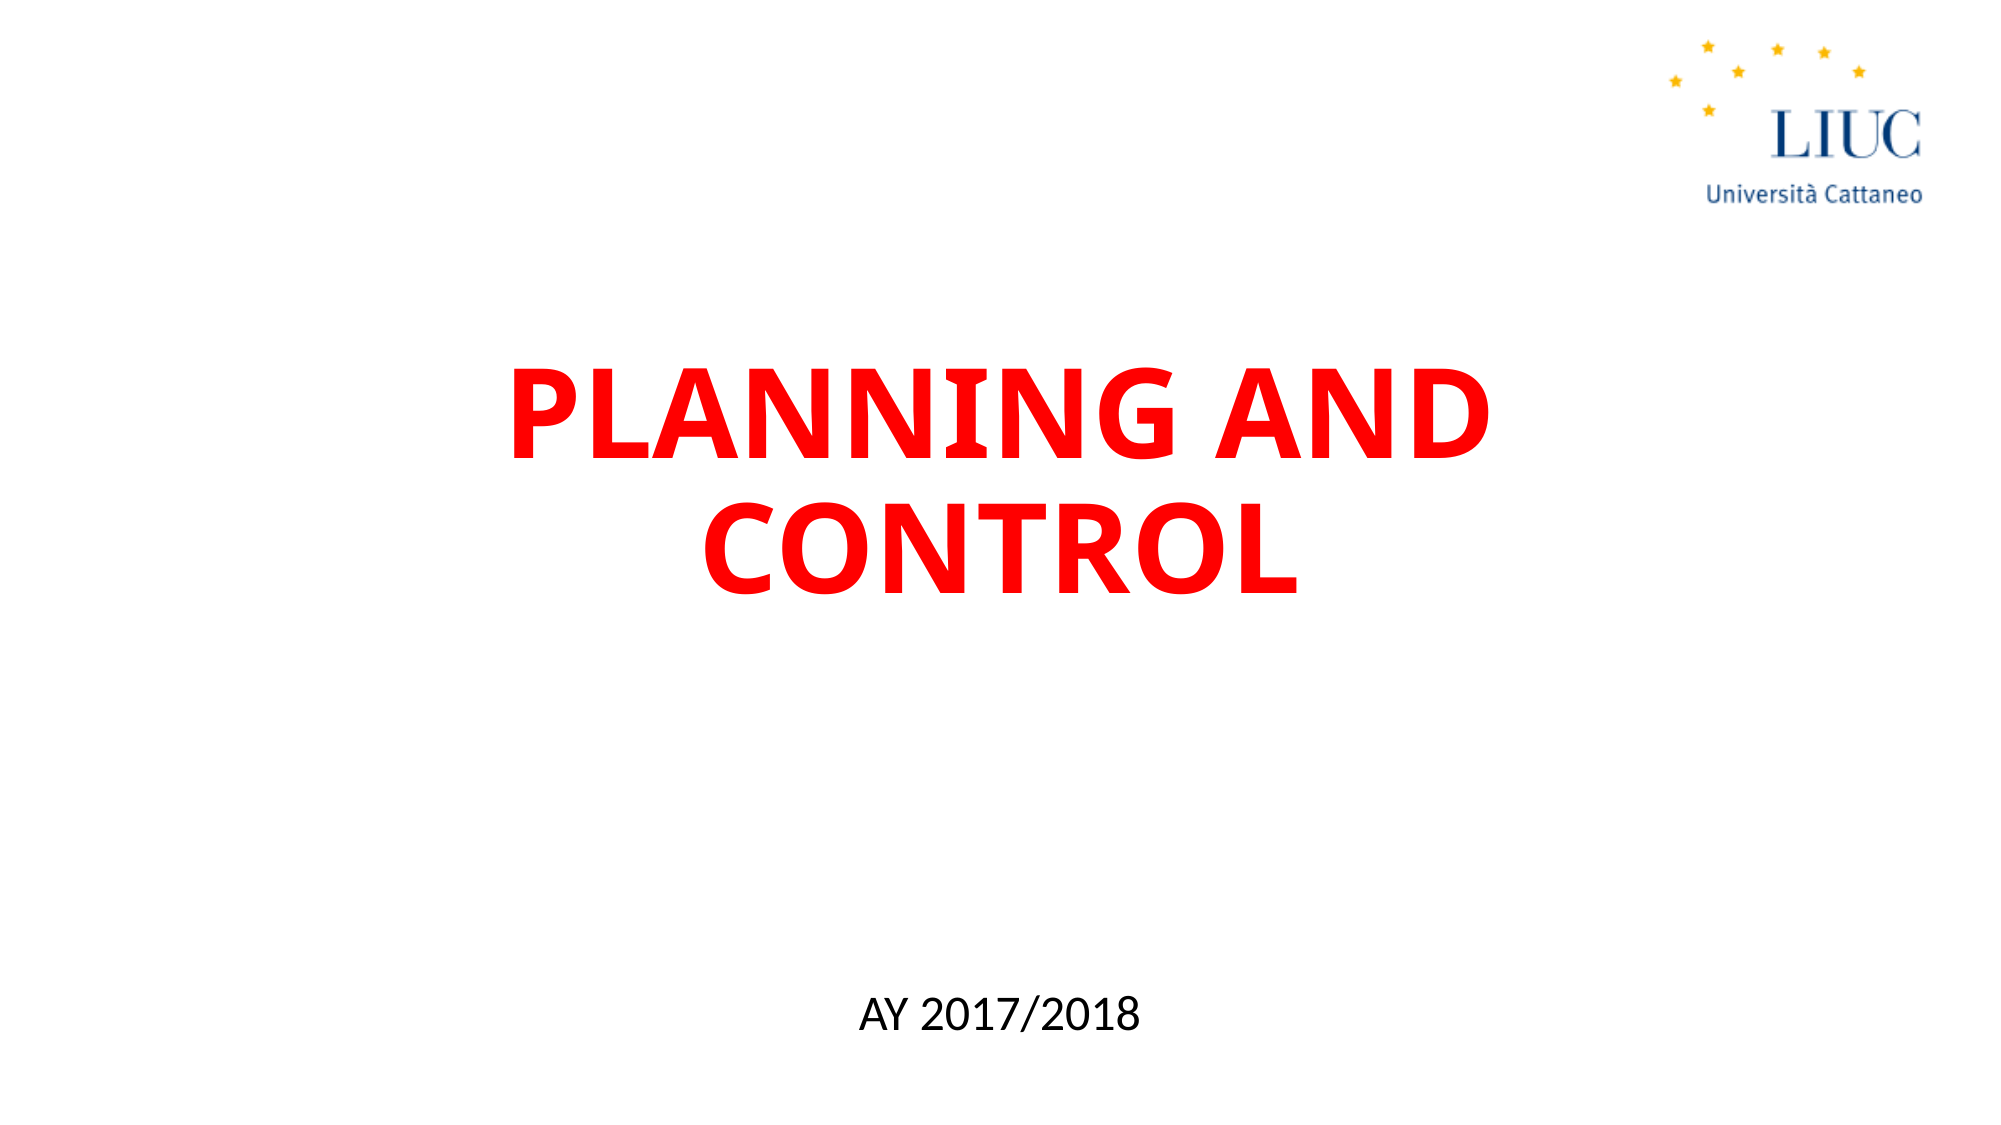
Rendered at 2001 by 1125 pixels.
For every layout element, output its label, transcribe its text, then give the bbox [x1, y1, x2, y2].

picture [1644, 15, 1949, 226]
title PLANNING AND CONTROL [249, 388, 1750, 629]
text_box AY 2017/2018 [249, 980, 1750, 1078]
